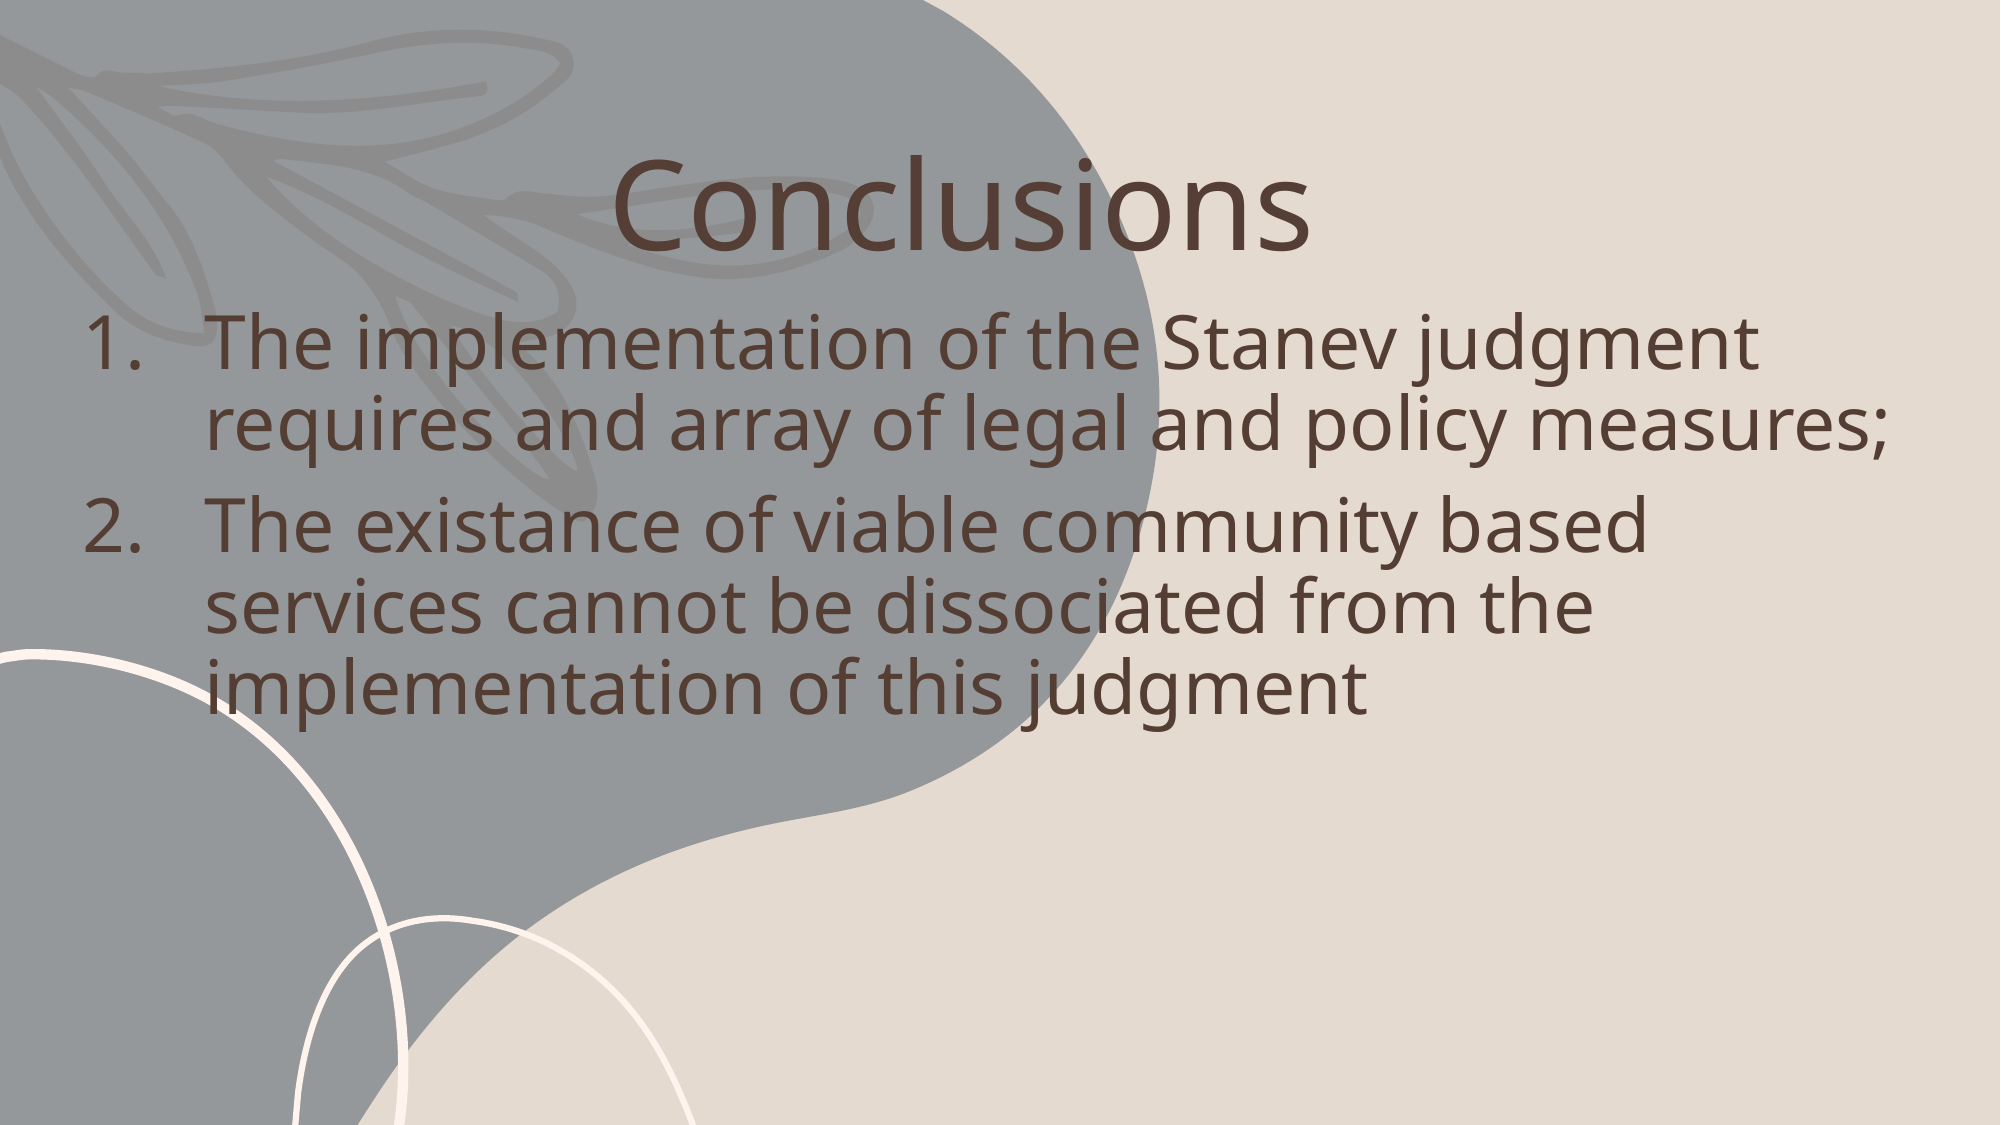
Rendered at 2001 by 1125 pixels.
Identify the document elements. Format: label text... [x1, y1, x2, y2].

title Conclusions [115, 92, 1840, 297]
list The implementation of the Stanev judgment requires and array of legal and policy measures; The existance of viable community based services cannot be dissociated from the implementation of this judgment [67, 297, 1956, 988]
